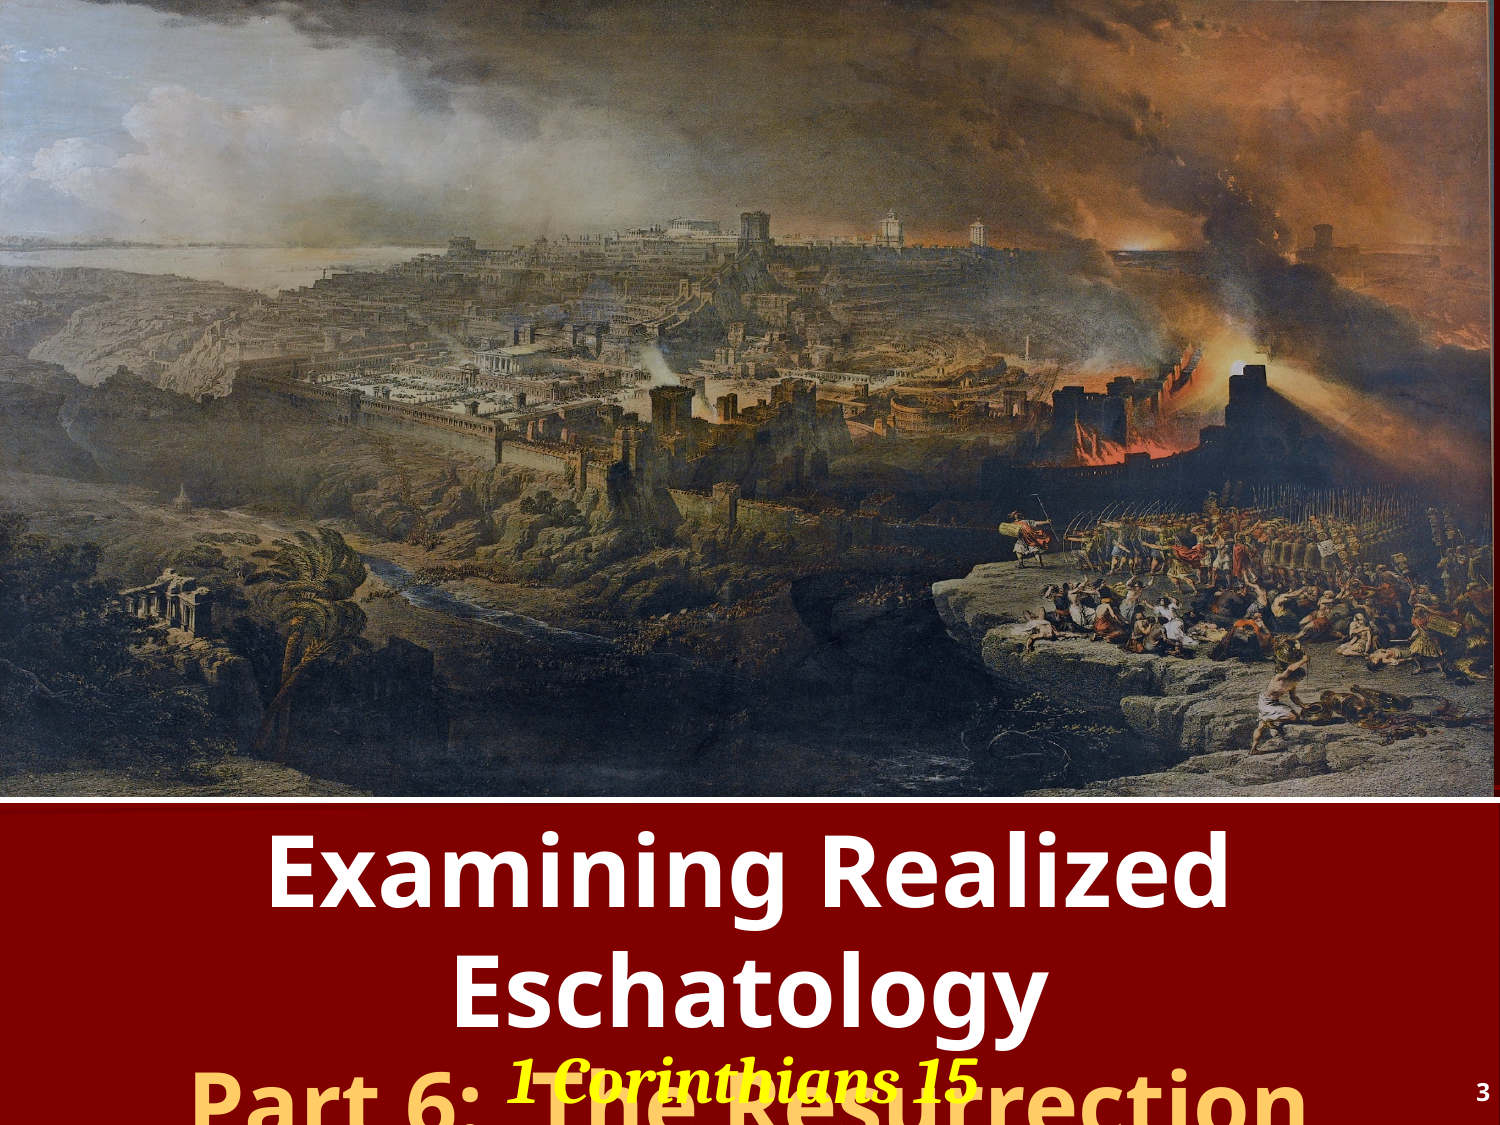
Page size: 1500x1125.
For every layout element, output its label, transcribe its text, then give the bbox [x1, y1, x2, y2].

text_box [1494, 787, 1500, 799]
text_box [0, 801, 1500, 813]
picture [0, 0, 1494, 799]
slide_number 3 [1461, 1043, 1499, 1119]
text_box 1 Corinthians 15 [299, 1029, 1188, 1125]
text_box Examining Realized Eschatology Part 6: The Resurrection [0, 813, 1500, 1125]
